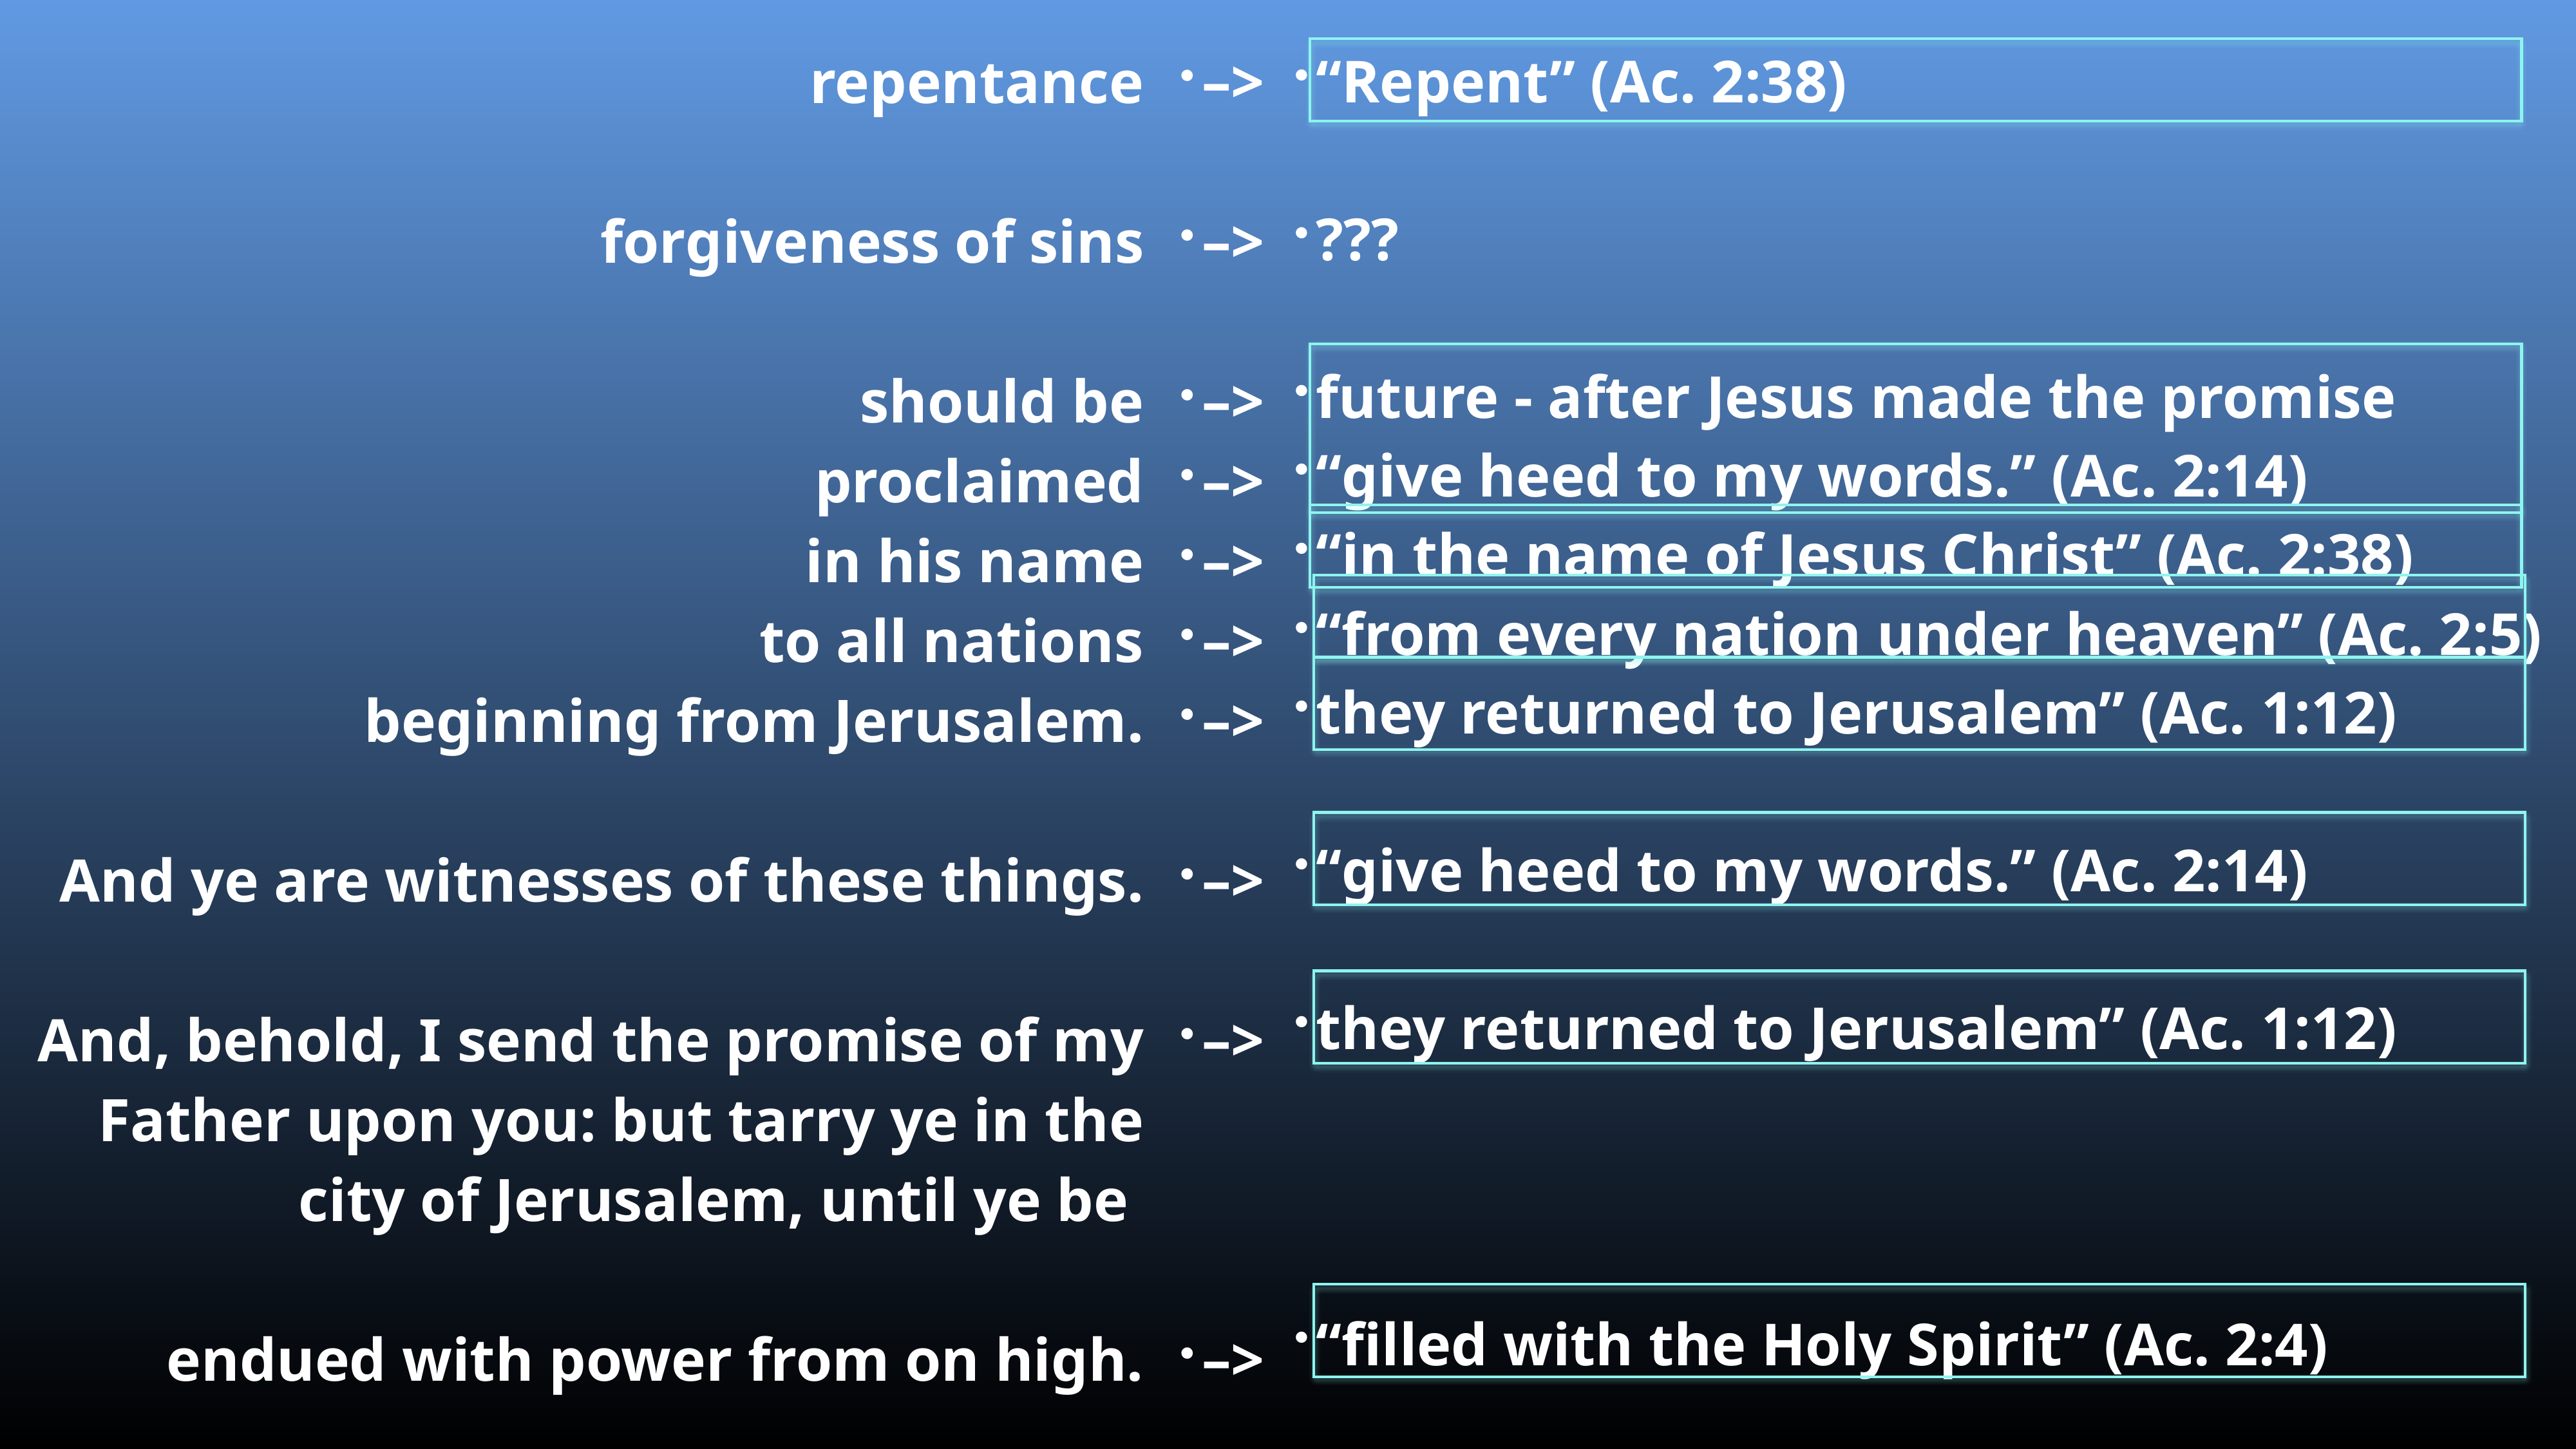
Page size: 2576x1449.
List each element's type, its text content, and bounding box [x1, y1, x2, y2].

text_box [1310, 39, 2522, 122]
text_box “Repent” (Ac. 2:38) ??? future - after Jesus made the promise “give heed to my words.” (Ac. 2:14) “in the name of Jesus Christ” (Ac. 2:38) “from every nation under heaven” (Ac. 2:5) they returned to Jerusalem” (Ac. 1:12) “give heed to my words.” (Ac. 2:14) they returned to Jerusalem” (Ac. 1:12) “filled with the Holy Spirit” (Ac. 2:4) [1289, 35, 2576, 1414]
text_box [1310, 343, 2522, 513]
text_box [1313, 663, 2526, 750]
text_box [1313, 1284, 2526, 1377]
text_box [1313, 574, 2526, 658]
text_box repentance forgiveness of sins should be proclaimed in his name to all nations beginning from Jerusalem. And ye are witnesses of these things. And, behold, I send the promise of my Father upon you: but tarry ye in the city of Jerusalem, until ye be endued with power from on high. [14, 35, 1150, 1414]
text_box [1313, 812, 2526, 905]
text_box [1313, 971, 2526, 1064]
text_box [1310, 519, 2522, 587]
text_box –> –> –> –> –> –> –> –> –> –> [1174, 35, 1283, 1414]
